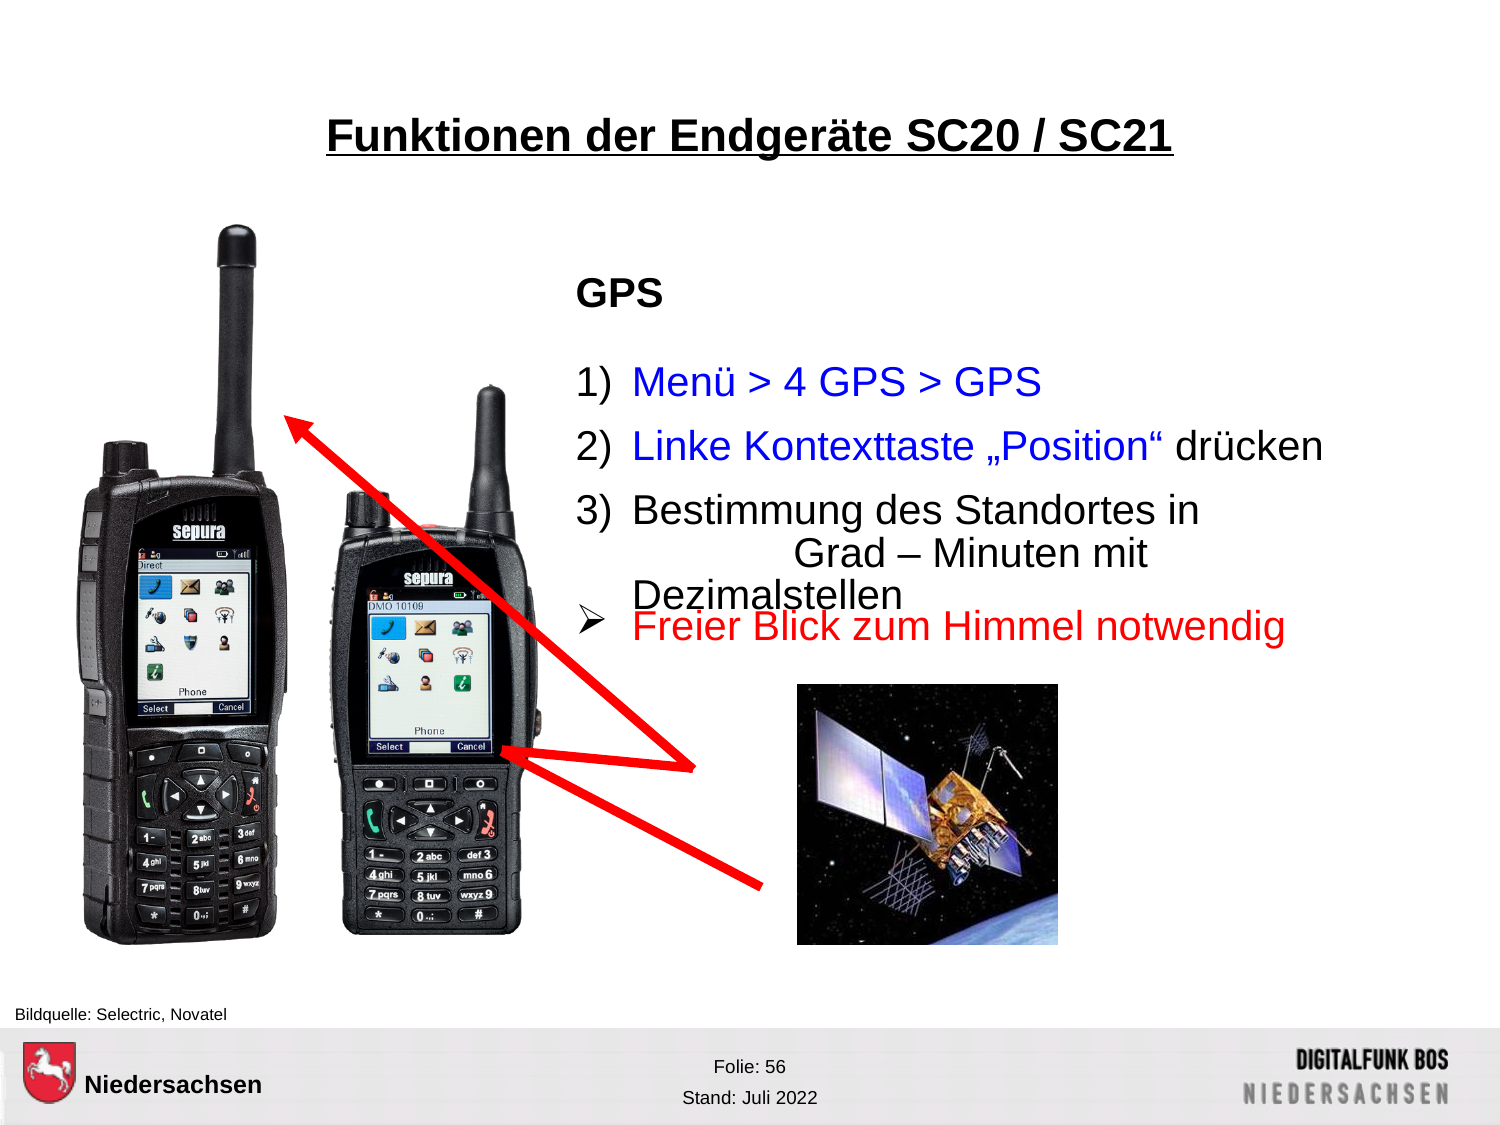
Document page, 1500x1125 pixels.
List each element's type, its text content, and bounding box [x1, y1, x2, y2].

text_box Freier Blick zum Himmel notwendig [813, 598, 1447, 657]
picture [796, 684, 1058, 945]
picture [76, 224, 542, 945]
text_box Funktionen der Endgeräte SC20 / SC21 [0, 105, 1500, 169]
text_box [180, 586, 809, 803]
text_box GPS [560, 265, 1185, 324]
text_box Menü > 4 GPS > GPS Linke Kontexttaste „Position“ drücken Bestimmung des Standortes in Grad – Minuten mit Dezimalstellen [560, 354, 1433, 598]
text_box Bildquelle: Selectric, Novatel [0, 996, 298, 1031]
picture [0, 1028, 1500, 1125]
